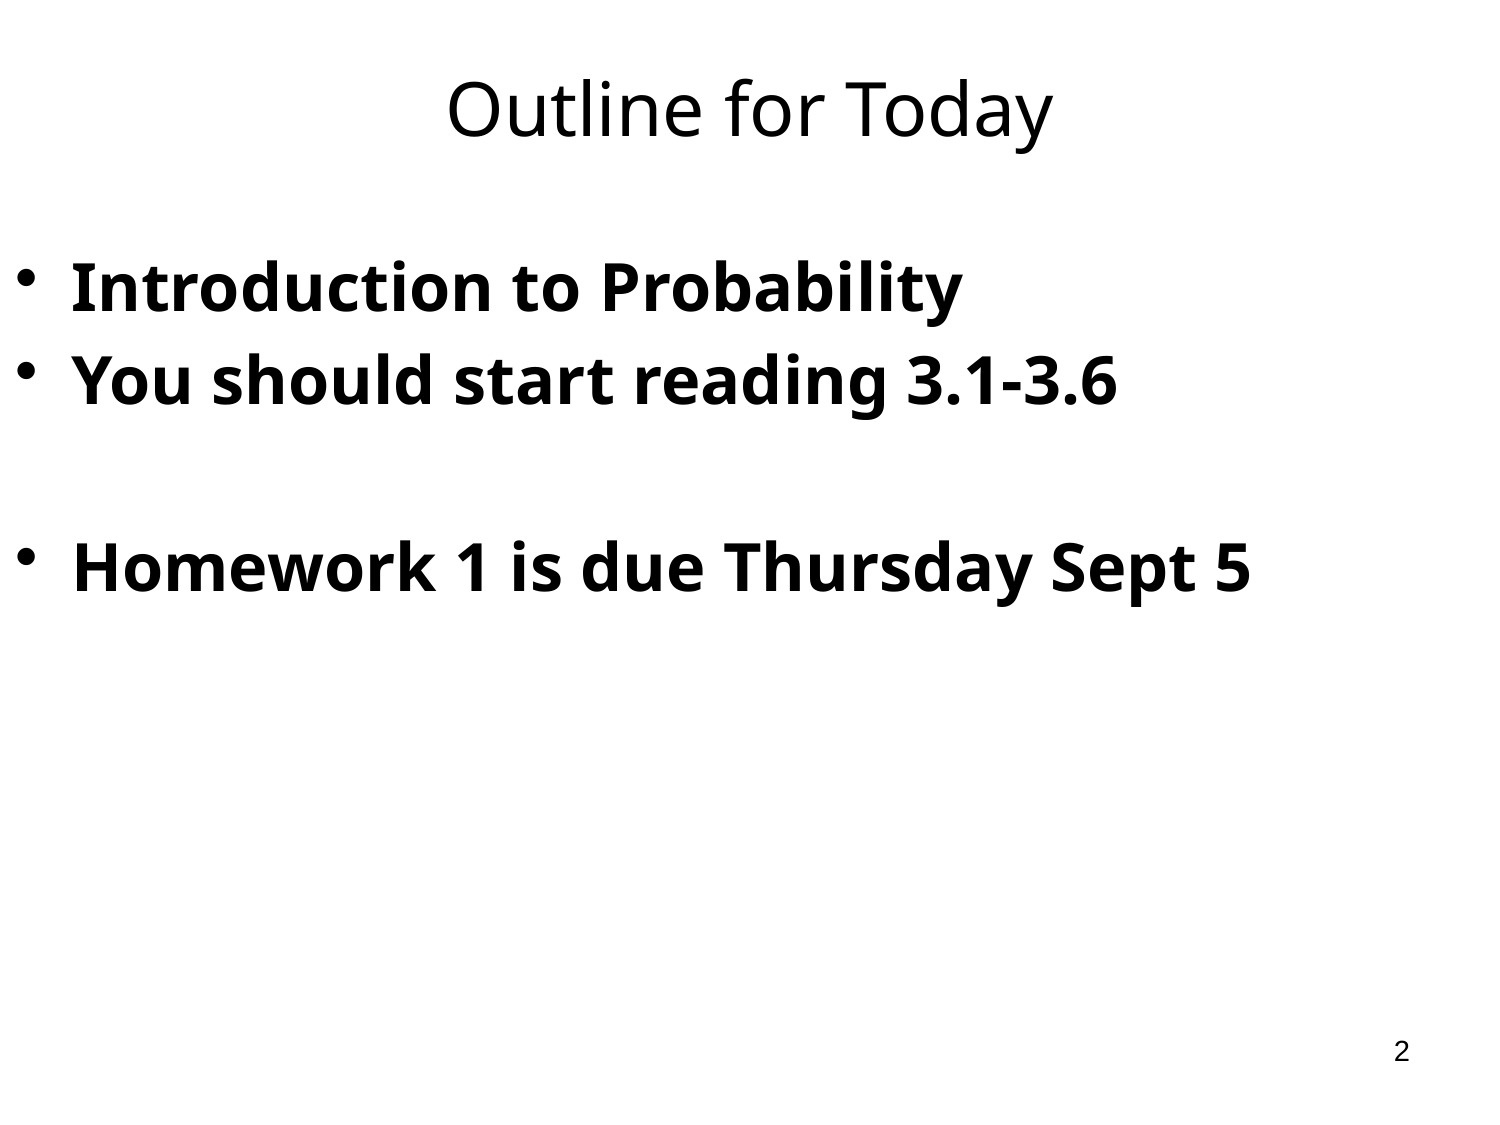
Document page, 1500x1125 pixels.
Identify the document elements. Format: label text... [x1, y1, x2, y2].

slide_number 2 [1074, 1050, 1426, 1103]
title Outline for Today [112, 50, 1388, 163]
list Introduction to Probability You should start reading 3.1-3.6 Homework 1 is due Thursday Sept 5 [0, 237, 1438, 1050]
